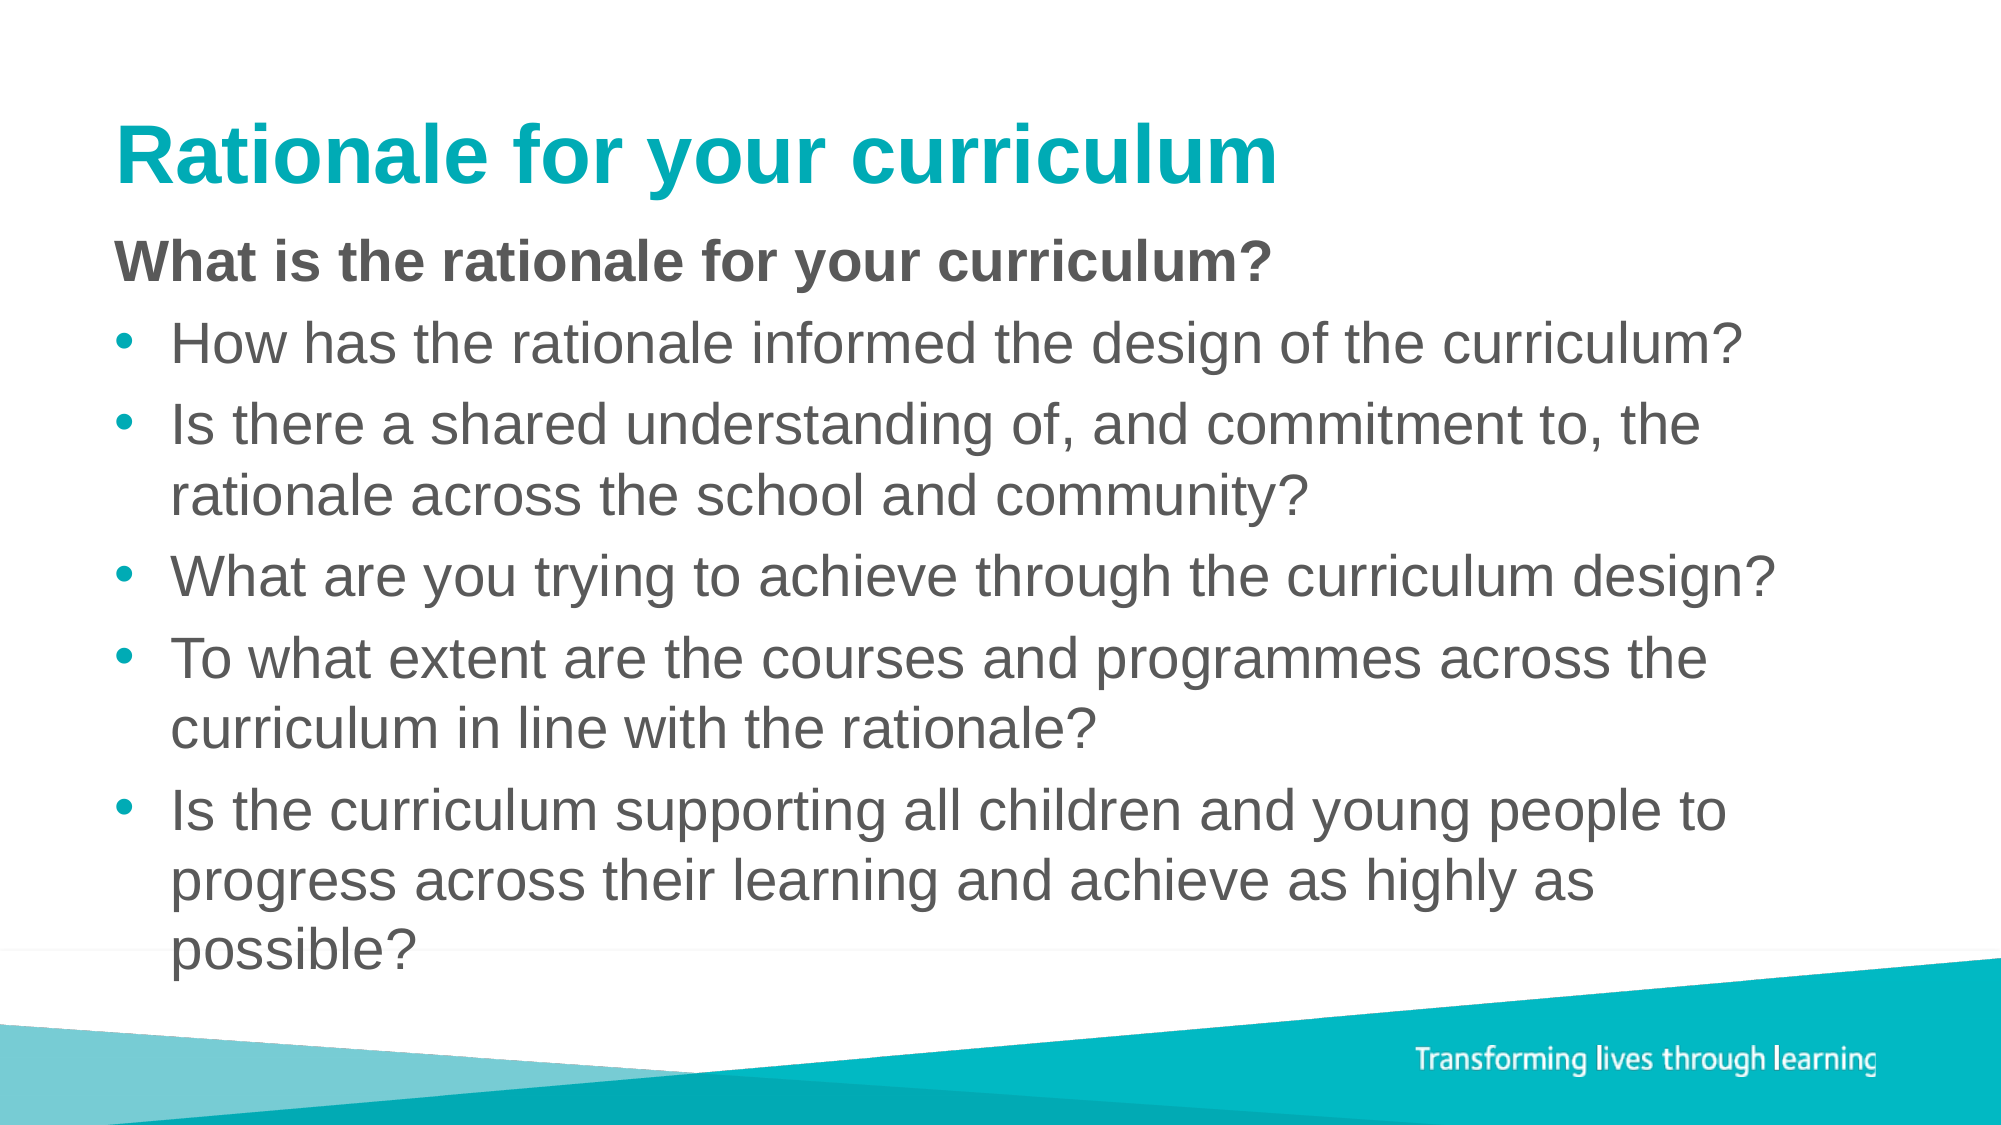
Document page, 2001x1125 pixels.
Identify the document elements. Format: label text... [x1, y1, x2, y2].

picture [0, 955, 2000, 1125]
text_box [0, 950, 2000, 955]
title Rationale for your curriculum [100, 86, 1913, 215]
list What is the rationale for your curriculum? How has the rationale informed the design of the curriculum? Is there a shared understanding of, and commitment to, the rationale across the school and community? What are you trying to achieve through the curriculum design? To what extent are the courses and programmes across the curriculum in line with the rationale? Is the curriculum supporting all children and young people to progress across their learning and achieve as highly as possible? [99, 215, 1826, 790]
